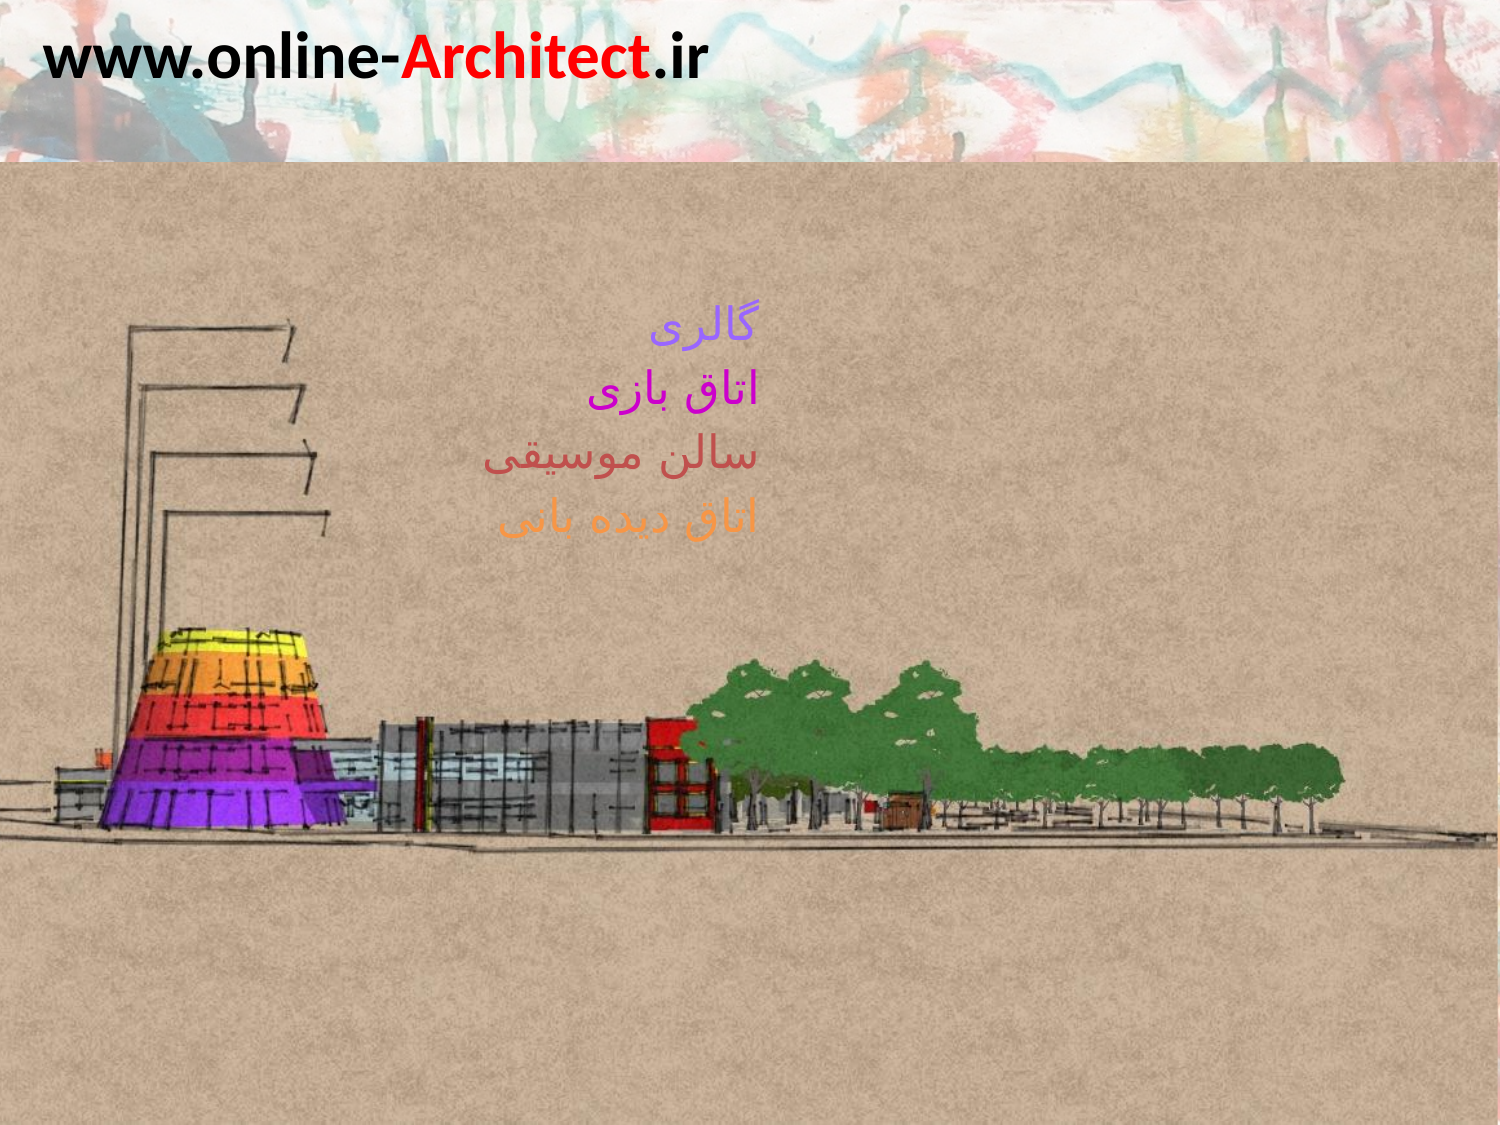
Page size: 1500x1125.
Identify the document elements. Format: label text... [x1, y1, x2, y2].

picture [0, 162, 1498, 1125]
text_box www.online-Architect.ir [28, 4, 724, 99]
